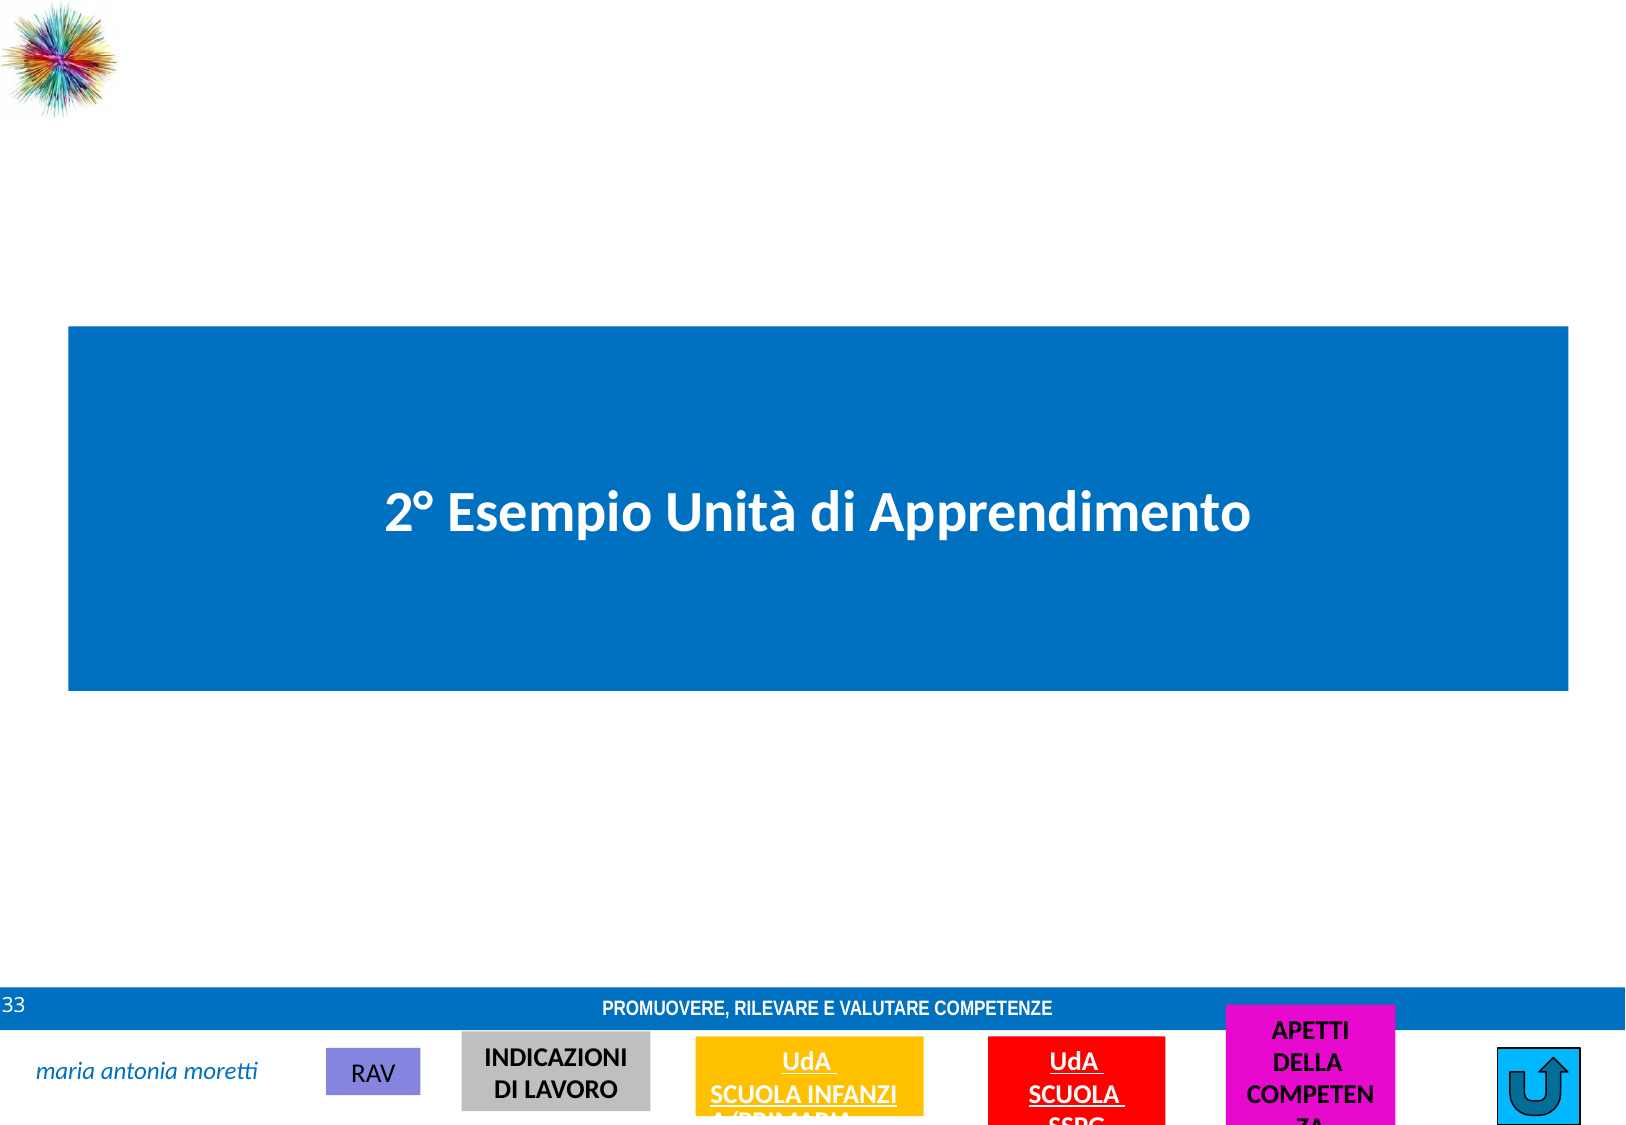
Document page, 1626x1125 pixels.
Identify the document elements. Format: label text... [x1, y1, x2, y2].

picture [0, 0, 119, 118]
text_box 2° Esempio Unità di Apprendimento [68, 326, 1569, 691]
